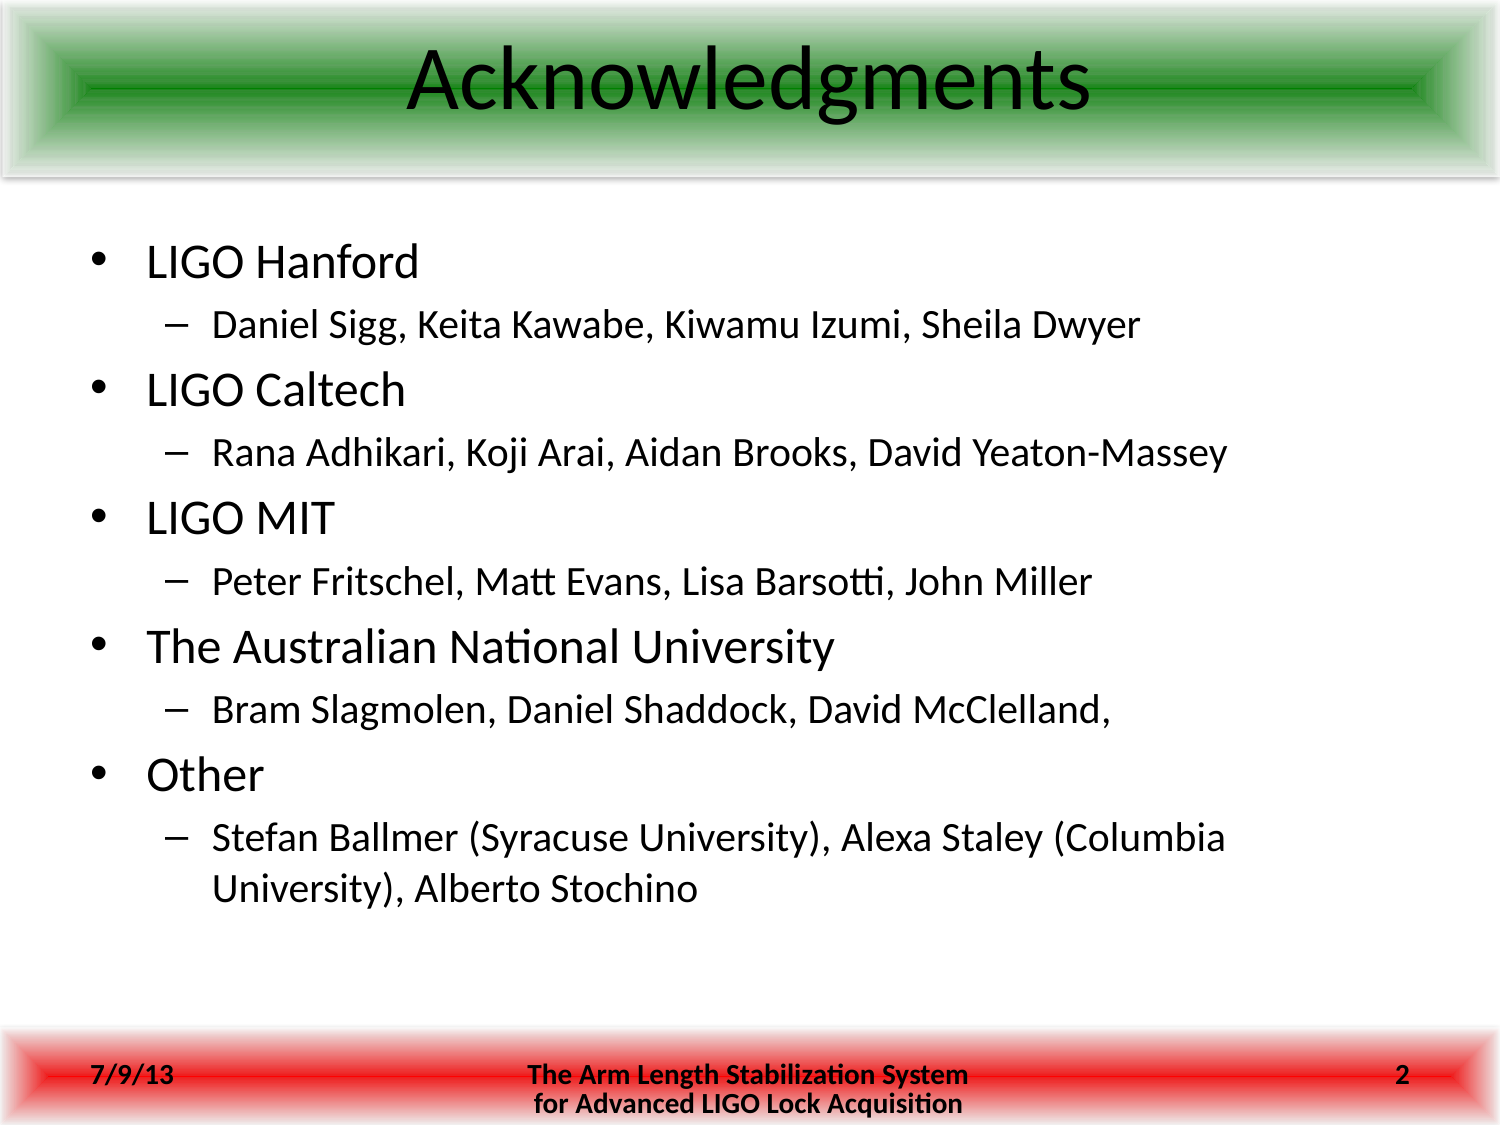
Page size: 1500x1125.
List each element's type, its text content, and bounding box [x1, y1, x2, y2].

list LIGO Hanford Daniel Sigg, Keita Kawabe, Kiwamu Izumi, Sheila Dwyer LIGO Caltech Rana Adhikari, Koji Arai, Aidan Brooks, David Yeaton-Massey LIGO MIT Peter Fritschel, Matt Evans, Lisa Barsotti, John Miller The Australian National University Bram Slagmolen, Daniel Shaddock, David McClelland, Other Stefan Ballmer (Syracuse University), Alexa Staley (Columbia University), Alberto Stochino [75, 220, 1425, 1005]
title Acknowledgments [75, 2, 1425, 145]
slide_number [75, 1042, 425, 1103]
slide_number 2 [1074, 1042, 1425, 1103]
footer The Arm Length Stabilization System for Advanced LIGO Lock Acquisition [512, 1042, 988, 1103]
